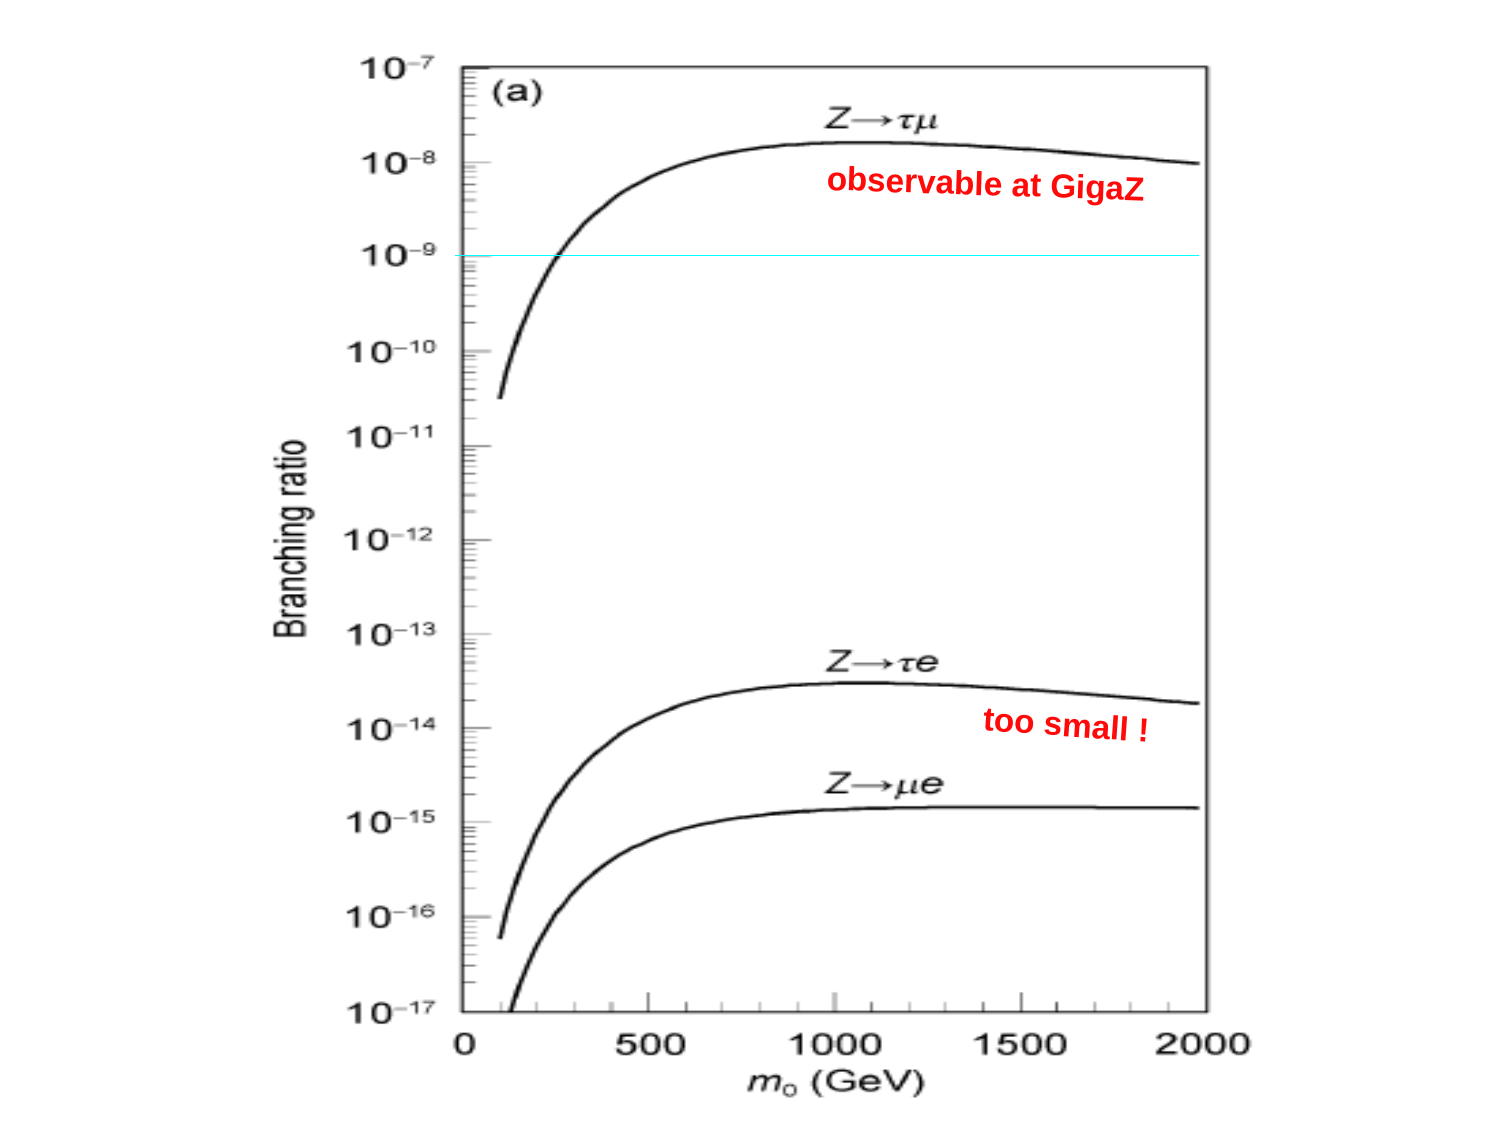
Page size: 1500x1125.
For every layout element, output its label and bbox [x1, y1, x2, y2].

picture [170, 20, 1282, 1105]
